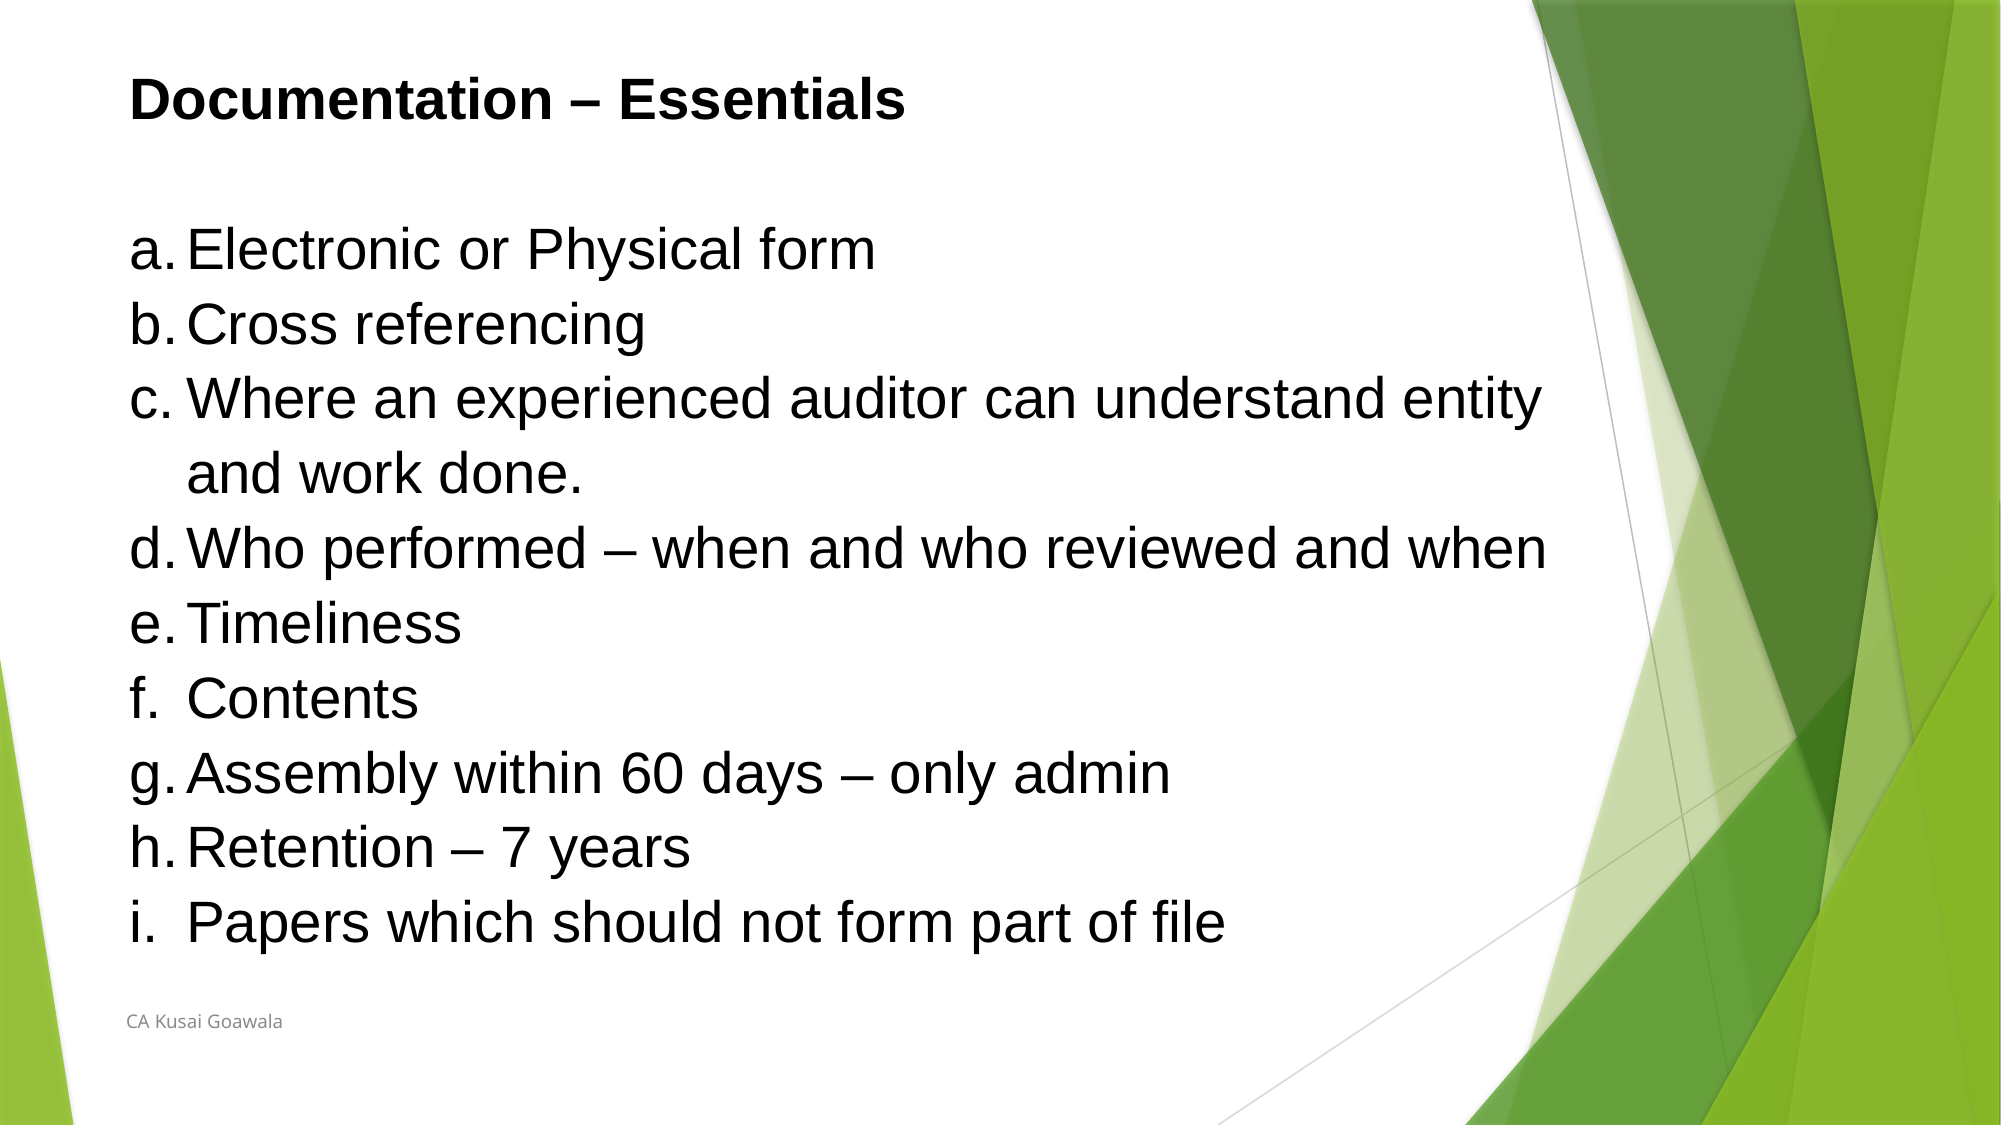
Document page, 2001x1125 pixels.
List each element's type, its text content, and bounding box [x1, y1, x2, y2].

text_box Documentation – Essentials Electronic or Physical form Cross referencing Where an experienced auditor can understand entity and work done. Who performed – when and who reviewed and when Timeliness Contents Assembly within 60 days – only admin Retention – 7 years Papers which should not form part of file [96, 49, 1595, 1022]
footer CA Kusai Goawala [111, 1022, 1145, 1051]
